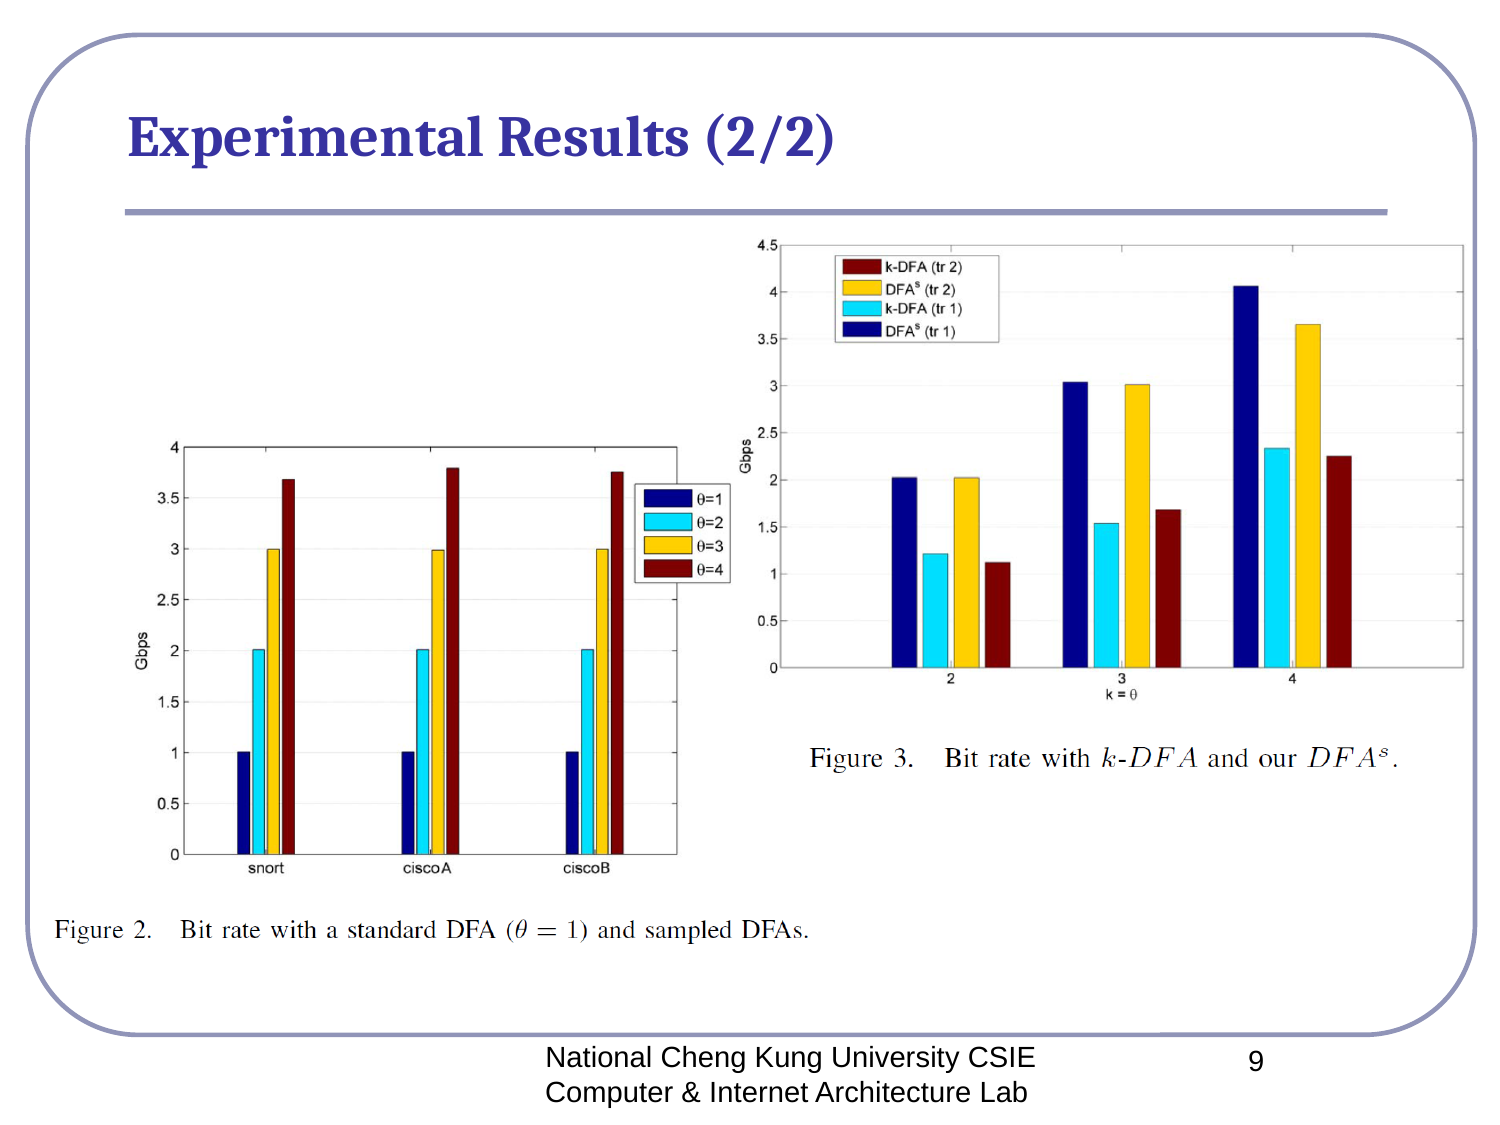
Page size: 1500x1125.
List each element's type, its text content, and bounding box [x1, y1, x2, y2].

slide_number 9 [1124, 1034, 1388, 1111]
picture [48, 235, 1468, 949]
title Experimental Results (2/2) [112, 78, 1500, 176]
footer National Cheng Kung University CSIE Computer & Internet Architecture Lab [466, 1030, 1117, 1107]
